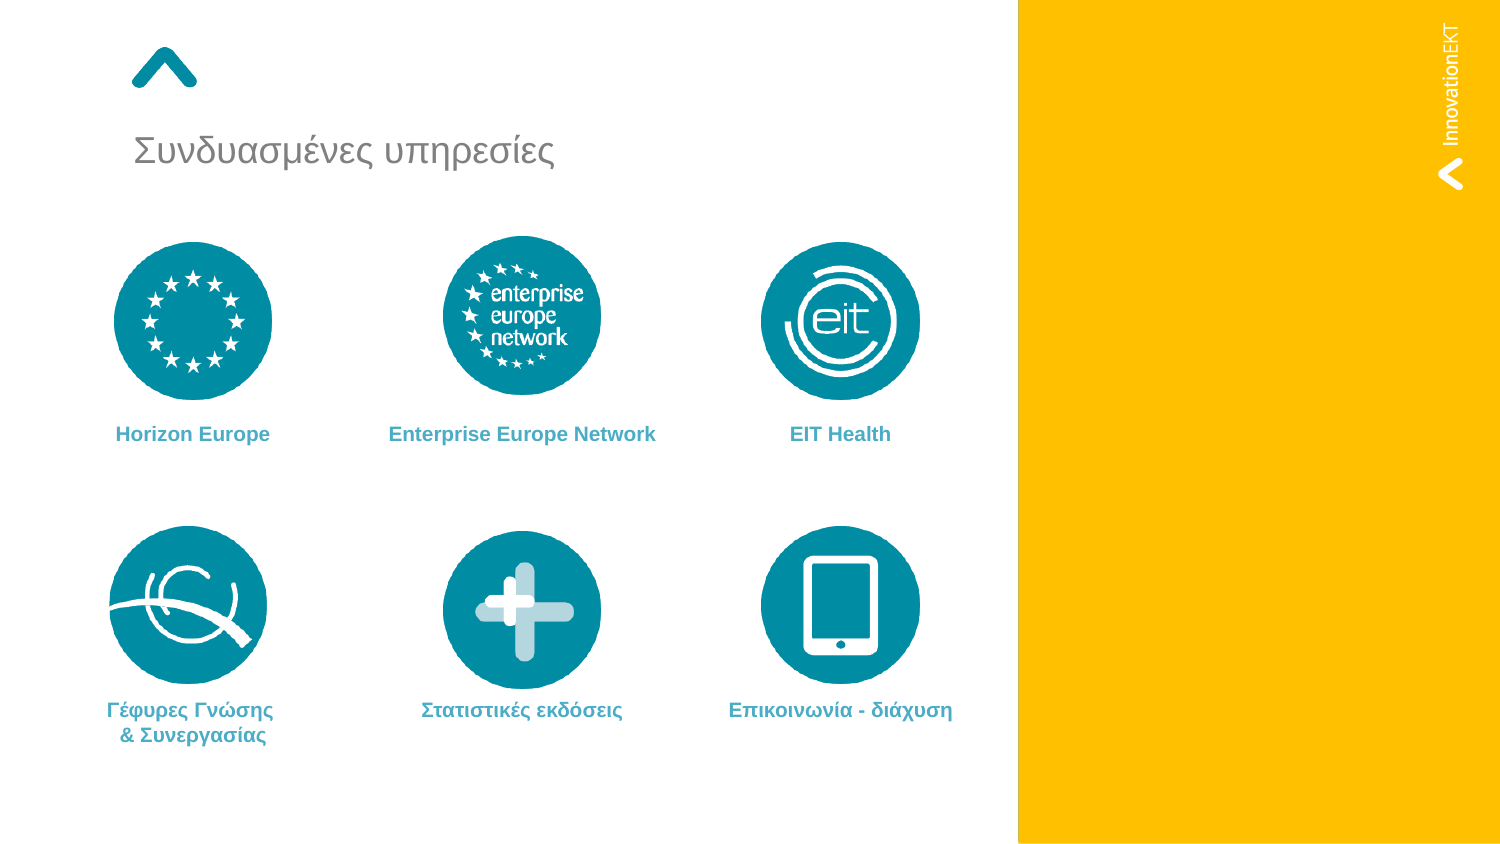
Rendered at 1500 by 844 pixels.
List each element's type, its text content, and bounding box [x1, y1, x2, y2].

picture [443, 236, 602, 395]
picture [132, 47, 197, 88]
text_box [1018, 0, 1500, 844]
picture [761, 241, 920, 400]
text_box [58, 412, 964, 755]
title Συνδυασμένες υπηρεσίες [133, 120, 746, 171]
picture [443, 531, 602, 690]
picture [1360, 12, 1500, 190]
picture [761, 526, 920, 685]
picture [51, 526, 267, 685]
picture [114, 241, 272, 400]
